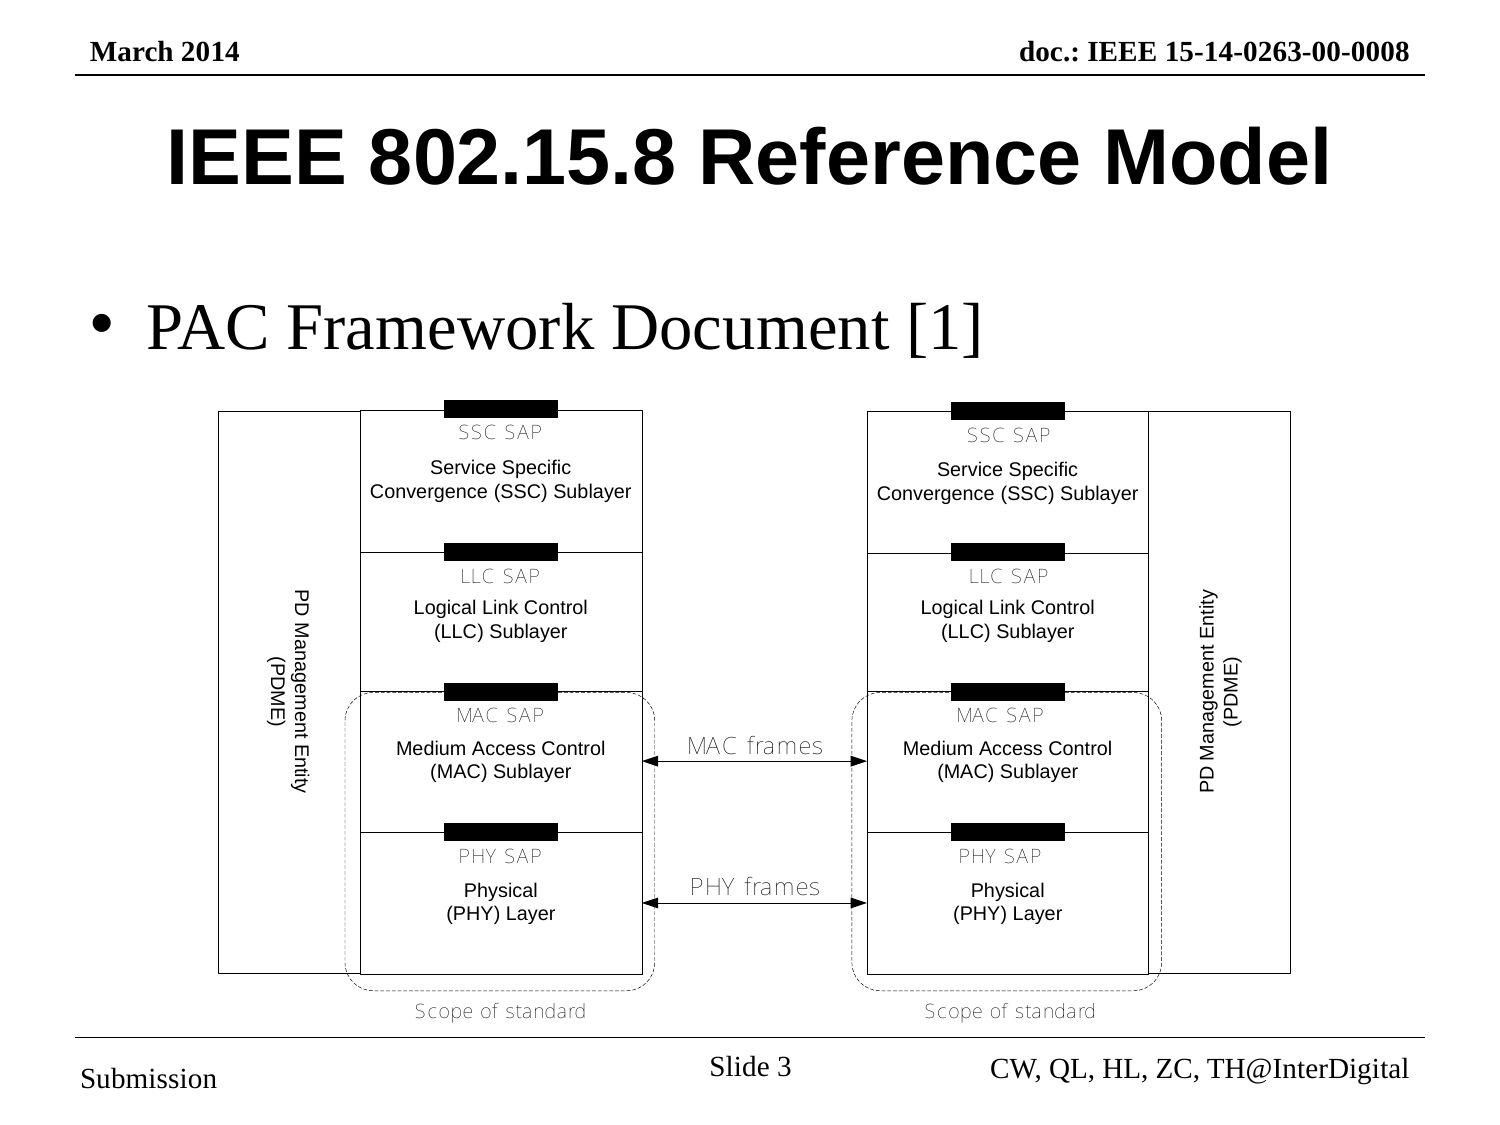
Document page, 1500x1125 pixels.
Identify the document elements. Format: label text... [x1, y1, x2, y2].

title IEEE 802.15.8 Reference Model [75, 75, 1425, 230]
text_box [215, 396, 1294, 1035]
list PAC Framework Document [1] [75, 275, 1425, 1005]
